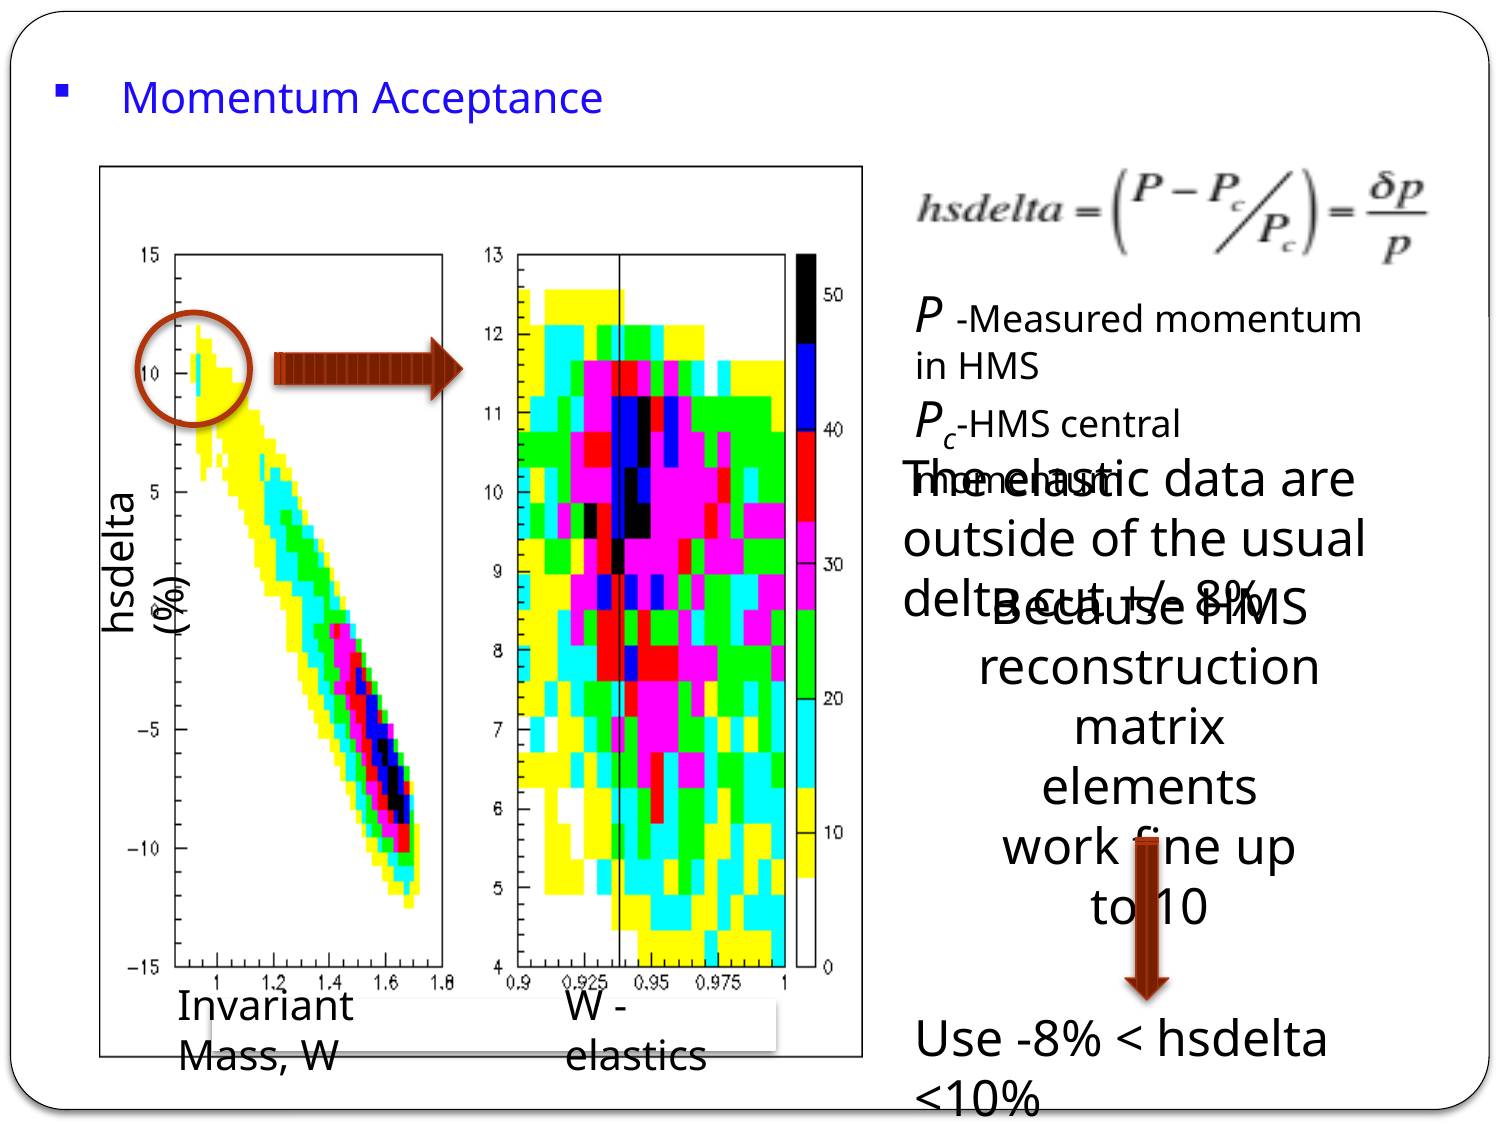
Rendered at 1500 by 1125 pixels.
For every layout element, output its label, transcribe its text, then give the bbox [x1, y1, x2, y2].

text_box Momentum Acceptance [37, 24, 638, 138]
text_box Because HMS reconstruction matrix elements work fine up to 10 [962, 567, 1338, 943]
text_box P -Measured momentum in HMS Pc-HMS central momentum [900, 274, 1400, 508]
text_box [84, 149, 863, 1076]
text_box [912, 159, 1431, 317]
text_box The elastic data are outside of the usual delta cut +/- 8% [887, 438, 1475, 634]
text_box [1124, 837, 1170, 1001]
text_box Use -8% < hsdelta <10% [900, 999, 1400, 1125]
